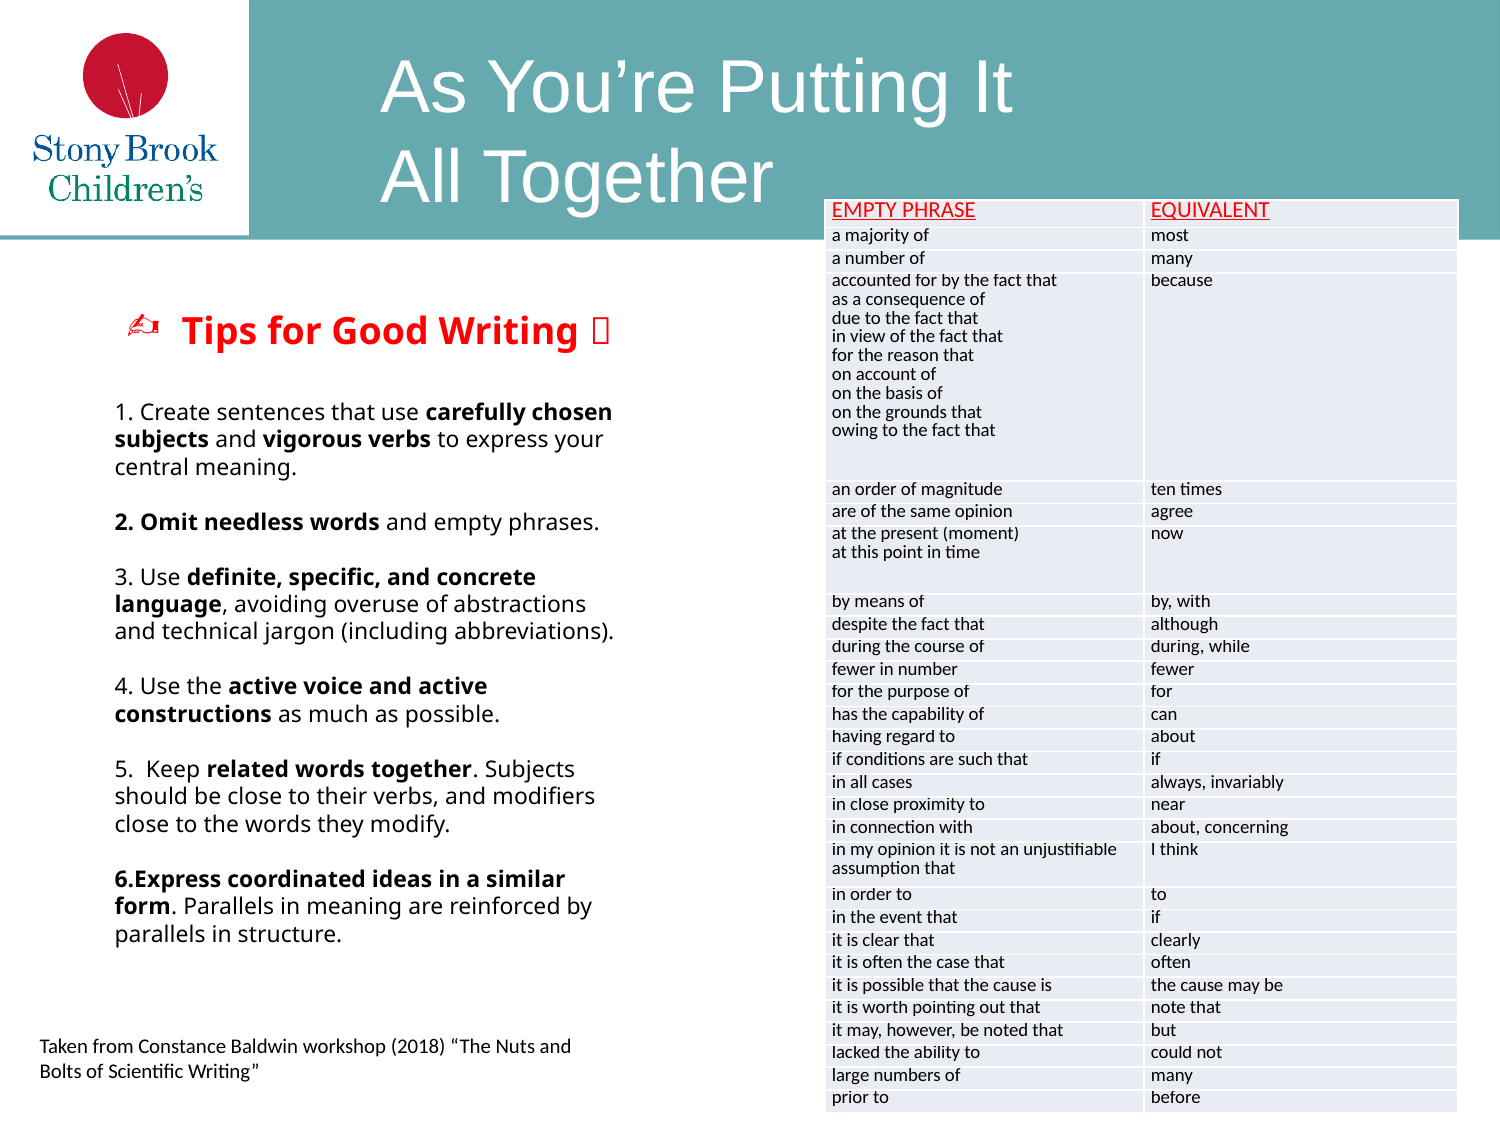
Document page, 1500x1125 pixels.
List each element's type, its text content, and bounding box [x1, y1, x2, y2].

table_cell it is possible that the cause is [826, 978, 1143, 999]
table_cell during, while [1145, 640, 1457, 660]
table_cell although [1145, 617, 1457, 638]
table_cell prior to [826, 1091, 1143, 1112]
table_cell fewer [1145, 662, 1457, 683]
table_cell because [1145, 274, 1457, 480]
table_cell despite the fact that [826, 617, 1143, 638]
table_cell if [1145, 752, 1457, 773]
table_cell lacked the ability to [826, 1046, 1143, 1066]
table_cell often [1145, 955, 1457, 976]
table_cell an order of magnitude [826, 482, 1143, 503]
table_cell about [1145, 730, 1457, 751]
table_cell in all cases [826, 775, 1143, 796]
title As You’re Putting It All Together [0, 37, 1110, 132]
table_cell could not [1145, 1046, 1457, 1066]
table_cell agree [1145, 504, 1457, 525]
table_cell it may, however, be noted that [826, 1023, 1143, 1044]
table_cell for [1145, 685, 1457, 706]
table_cell the cause may be [1145, 978, 1457, 999]
text_box Taken from Constance Baldwin workshop (2018) “The Nuts and Bolts of Scientific Writing” [24, 1025, 625, 1115]
table_cell it is often the case that [826, 955, 1143, 976]
table_cell in the event that [826, 910, 1143, 931]
table_cell fewer in number [826, 662, 1143, 683]
table_cell clearly [1145, 933, 1457, 954]
table_cell near [1145, 798, 1457, 818]
table_cell in order to [826, 888, 1143, 909]
table_cell now [1145, 527, 1457, 593]
table_cell if conditions are such that [826, 752, 1143, 773]
table_cell many [1145, 251, 1457, 272]
table_cell are of the same opinion [826, 504, 1143, 525]
table_header EQUIVALENT [1145, 201, 1457, 227]
table_cell note that [1145, 1001, 1457, 1021]
table_cell having regard to [826, 730, 1143, 751]
table_cell it is worth pointing out that [826, 1001, 1143, 1021]
picture [32, 133, 220, 202]
table_cell has the capability of [826, 707, 1143, 728]
table_cell many [1145, 1068, 1457, 1089]
table_cell it is clear that [826, 933, 1143, 954]
table_cell by, with [1145, 595, 1457, 615]
table_cell about, concerning [1145, 820, 1457, 841]
table_cell in my opinion it is not an unjustifiable assumption that [826, 843, 1143, 886]
table_cell accounted for by the fact that as a consequence of due to the fact that in view of the fact that for the reason that on account of on the basis of on the grounds that owing to the fact that [826, 274, 1143, 480]
table_cell I think [1145, 843, 1457, 886]
table_cell in close proximity to [826, 798, 1143, 818]
table_cell can [1145, 707, 1457, 728]
table_cell most [1145, 228, 1457, 249]
table_cell large numbers of [826, 1068, 1143, 1089]
text_box Tips for Good Writing  1. Create sentences that use carefully chosen subjects and vigorous verbs to express your central meaning. 2. Omit needless words and empty phrases. 3. Use definite, specific, and concrete language, avoiding overuse of abstractions and technical jargon (including abbreviations). 4. Use the active voice and active constructions as much as possible. 5. Keep related words together. Subjects should be close to their verbs, and modifiers close to the words they modify. 6.Express coordinated ideas in a similar form. Parallels in meaning are reinforced by parallels in structure. [99, 299, 638, 954]
table_cell always, invariably [1145, 775, 1457, 796]
table_cell a majority of [826, 228, 1143, 249]
table_cell if [1145, 910, 1457, 931]
table_cell for the purpose of [826, 685, 1143, 706]
table_cell ten times [1145, 482, 1457, 503]
table_cell at the present (moment) at this point in time [826, 527, 1143, 593]
table_cell a number of [826, 251, 1143, 272]
table_header EMPTY PHRASE [826, 201, 1143, 227]
table_cell by means of [826, 595, 1143, 615]
table_cell but [1145, 1023, 1457, 1044]
table_cell before [1145, 1091, 1457, 1112]
table_cell in connection with [826, 820, 1143, 841]
table_cell during the course of [826, 640, 1143, 660]
table_cell to [1145, 888, 1457, 909]
